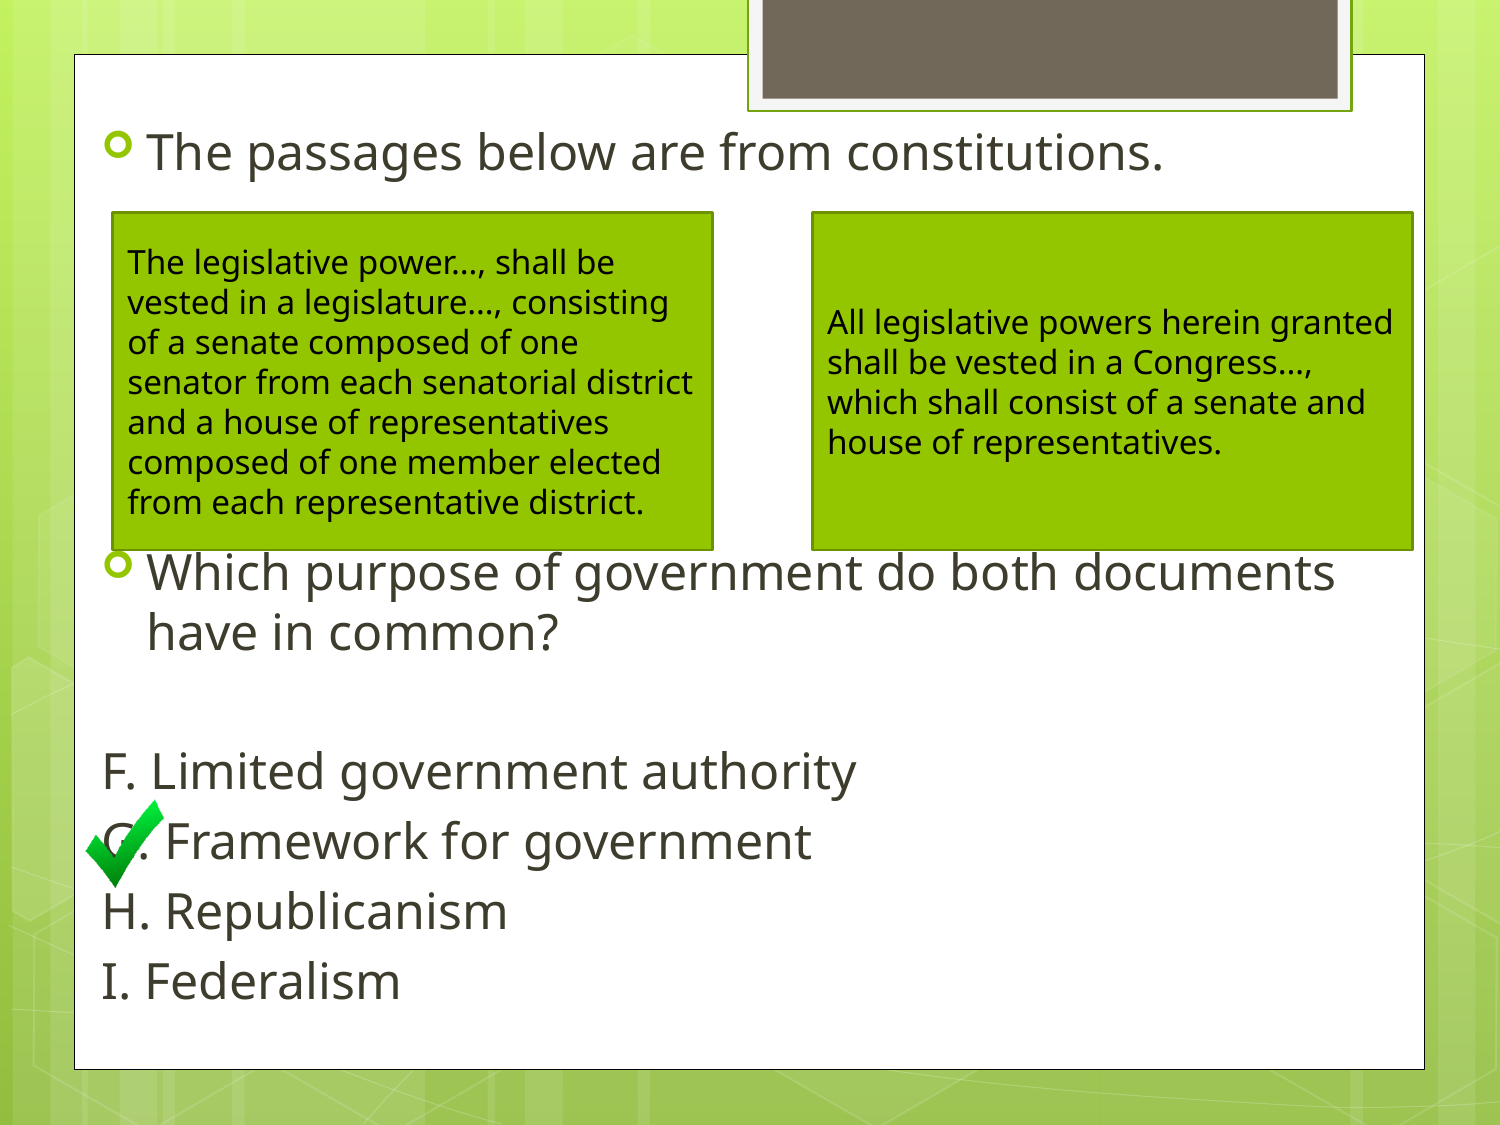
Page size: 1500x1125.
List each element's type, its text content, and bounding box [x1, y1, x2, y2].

text_box All legislative powers herein granted shall be vested in a Congress…, which shall consist of a senate and house of representatives. [811, 211, 1414, 551]
picture [85, 799, 164, 888]
list The passages below are from constitutions. Which purpose of government do both documents have in common? F. Limited government authority G. Framework for government H. Republicanism I. Federalism [75, 112, 1425, 1075]
text_box The legislative power…, shall be vested in a legislature…, consisting of a senate composed of one senator from each senatorial district and a house of representatives composed of one member elected from each representative district. [111, 211, 714, 551]
